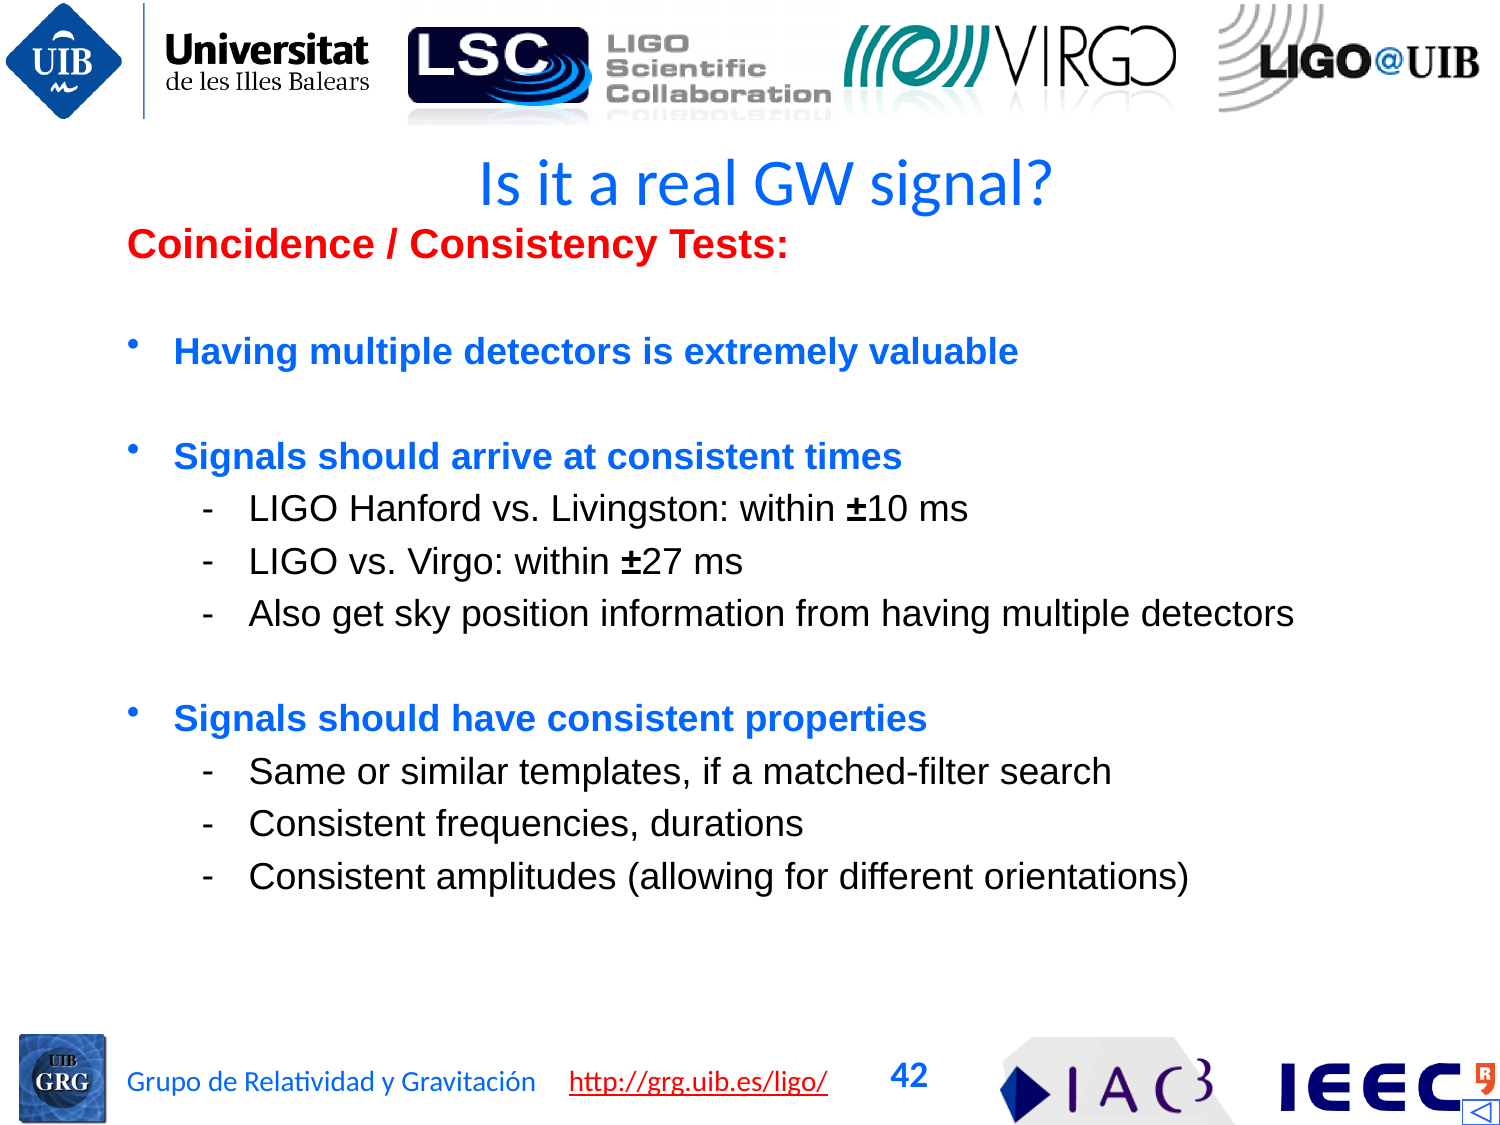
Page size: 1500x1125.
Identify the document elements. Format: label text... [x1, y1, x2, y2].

picture [844, 25, 1176, 116]
text_box Coincidence / Consistency Tests: Having multiple detectors is extremely valuable Signals should arrive at consistent times LIGO Hanford vs. Livingston: within ±10 ms LIGO vs. Virgo: within ±27 ms Also get sky position information from having multiple detectors Signals should have consistent properties Same or similar templates, if a matched-filter search Consistent frequencies, durations Consistent amplitudes (allowing for different orientations) [112, 209, 1376, 904]
picture [998, 1037, 1247, 1125]
picture [1198, 0, 1495, 139]
picture [5, 3, 369, 119]
picture [19, 1034, 108, 1125]
picture [1281, 1063, 1495, 1111]
title Is it a real GW signal? [242, 125, 1293, 209]
picture [395, 0, 840, 125]
text_box 42 [868, 1042, 951, 1103]
